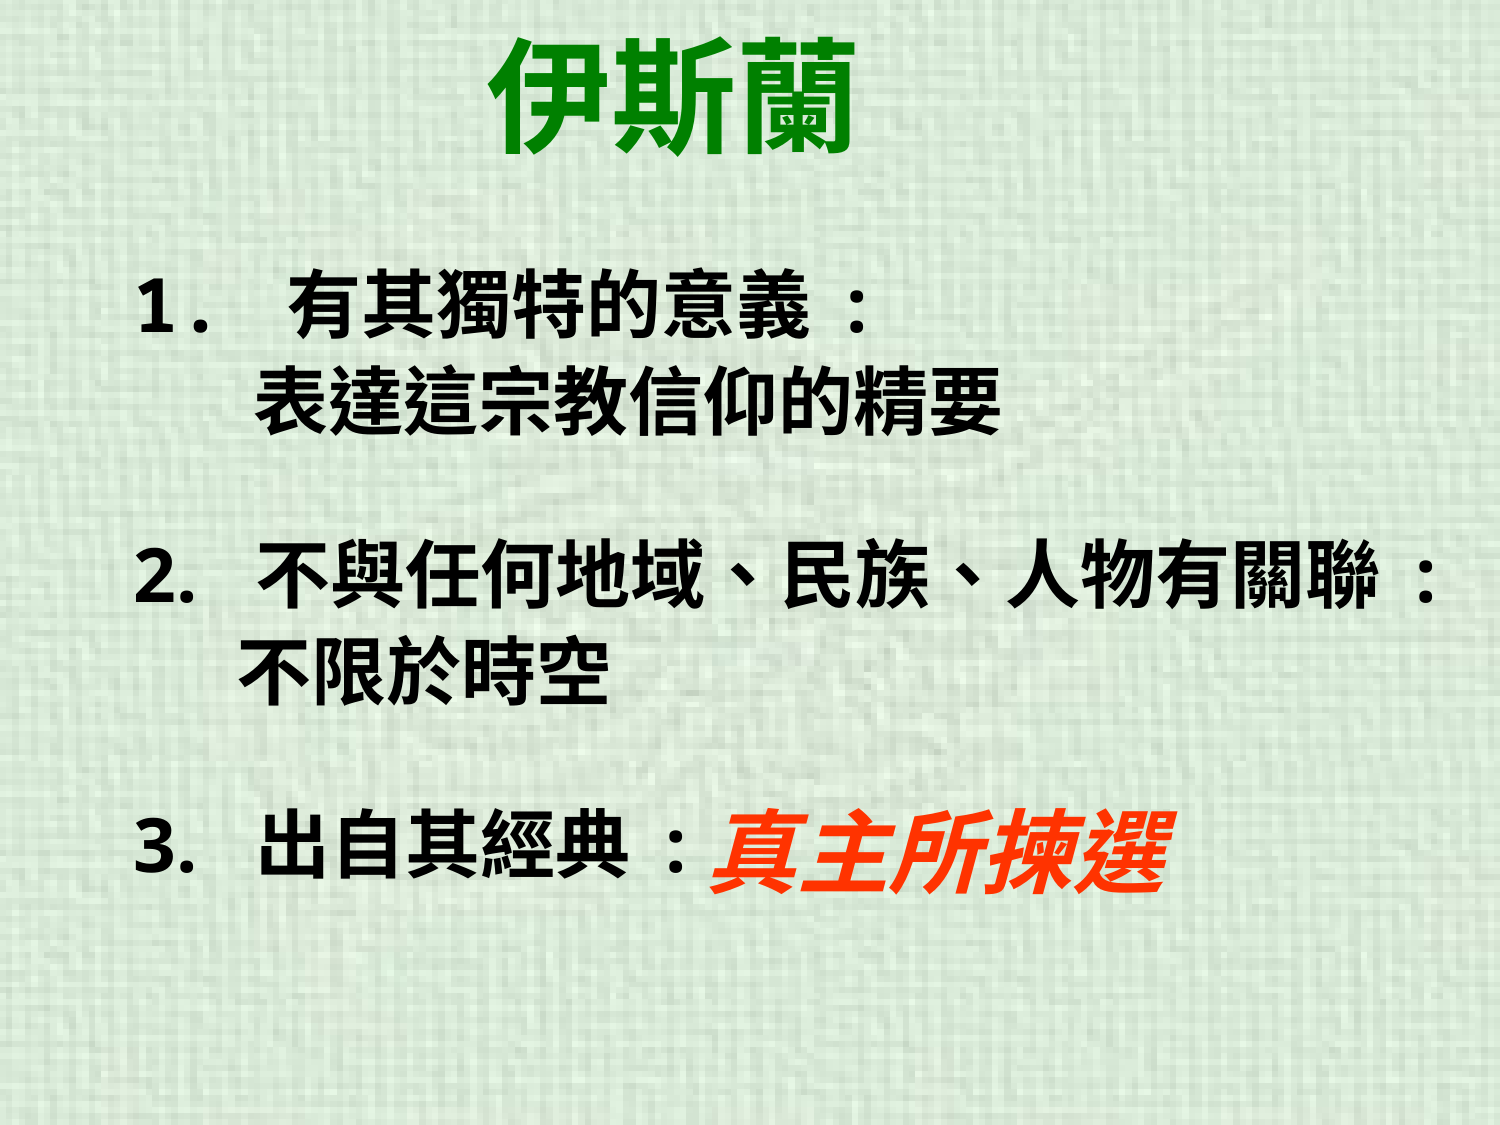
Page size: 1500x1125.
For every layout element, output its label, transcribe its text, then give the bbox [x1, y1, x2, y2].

picture [0, 0, 1500, 1125]
text_box 真主所揀選 [690, 786, 1247, 912]
list 1. 有其獨特的意義 : 表達這宗教信仰的精要 2. 不與任何地域、民族、人物有關聯 : 不限於時空 3. 出自其經典 : [62, 249, 1500, 1013]
title 伊斯蘭 [87, 0, 1388, 213]
